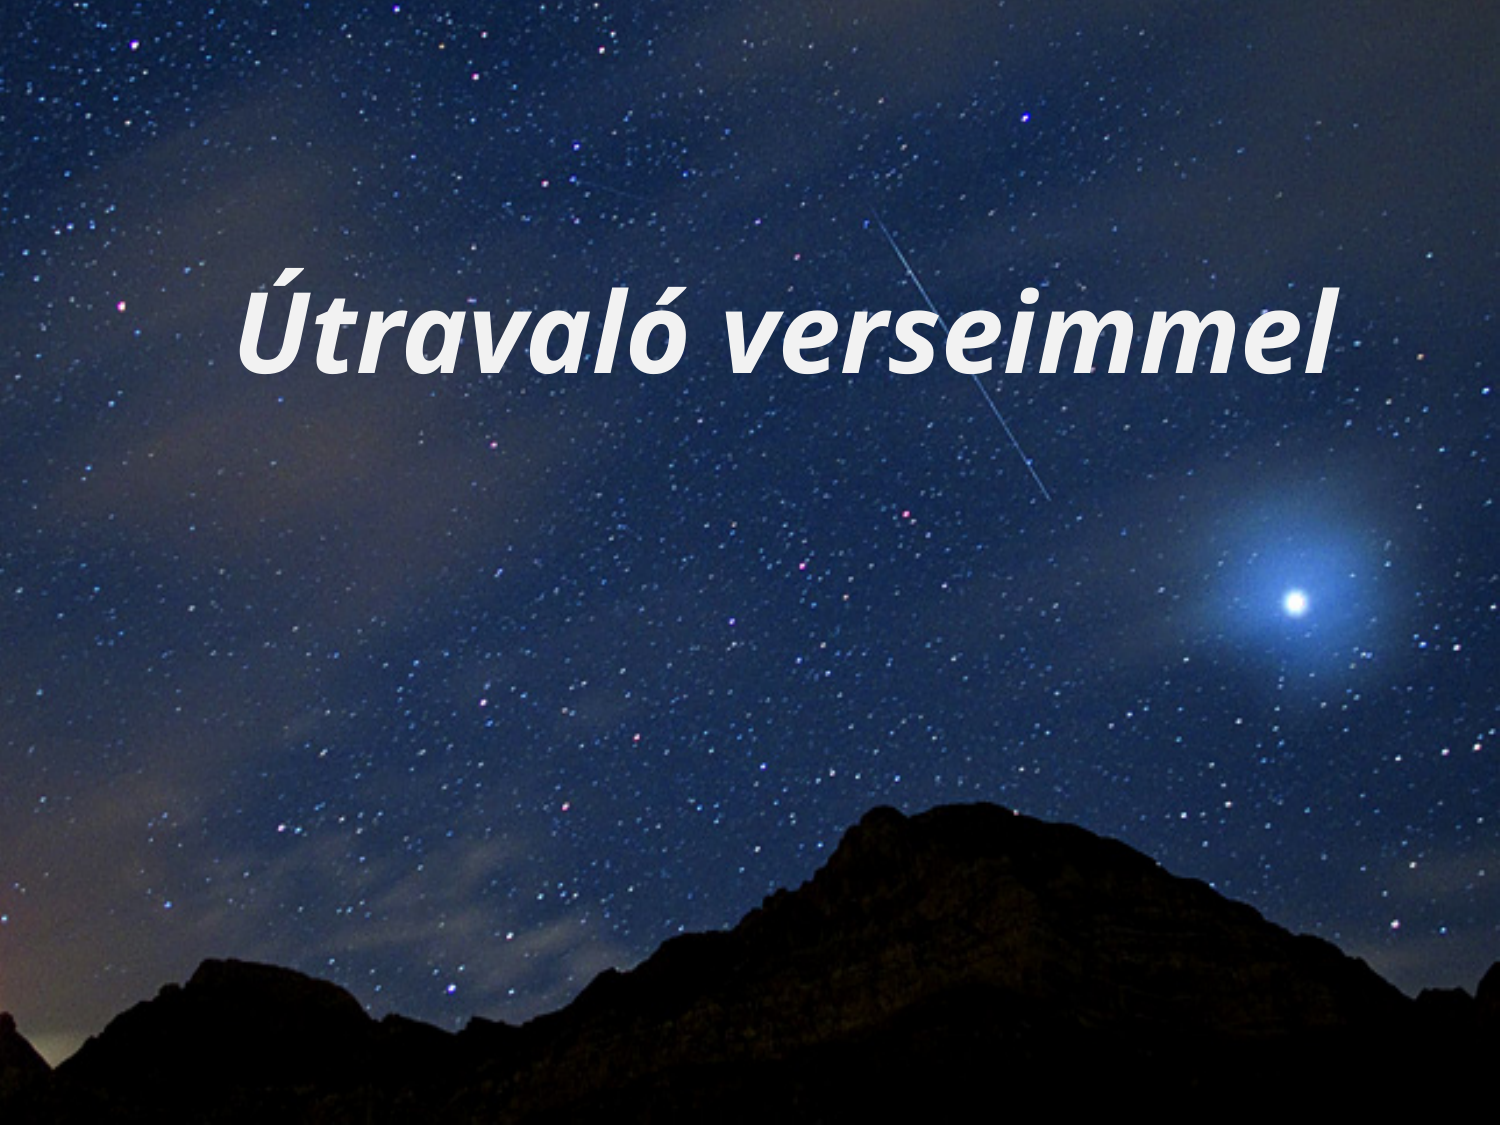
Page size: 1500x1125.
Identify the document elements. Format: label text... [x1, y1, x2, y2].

picture [0, 0, 1500, 1125]
title Útravaló verseimmel [147, 208, 1423, 450]
